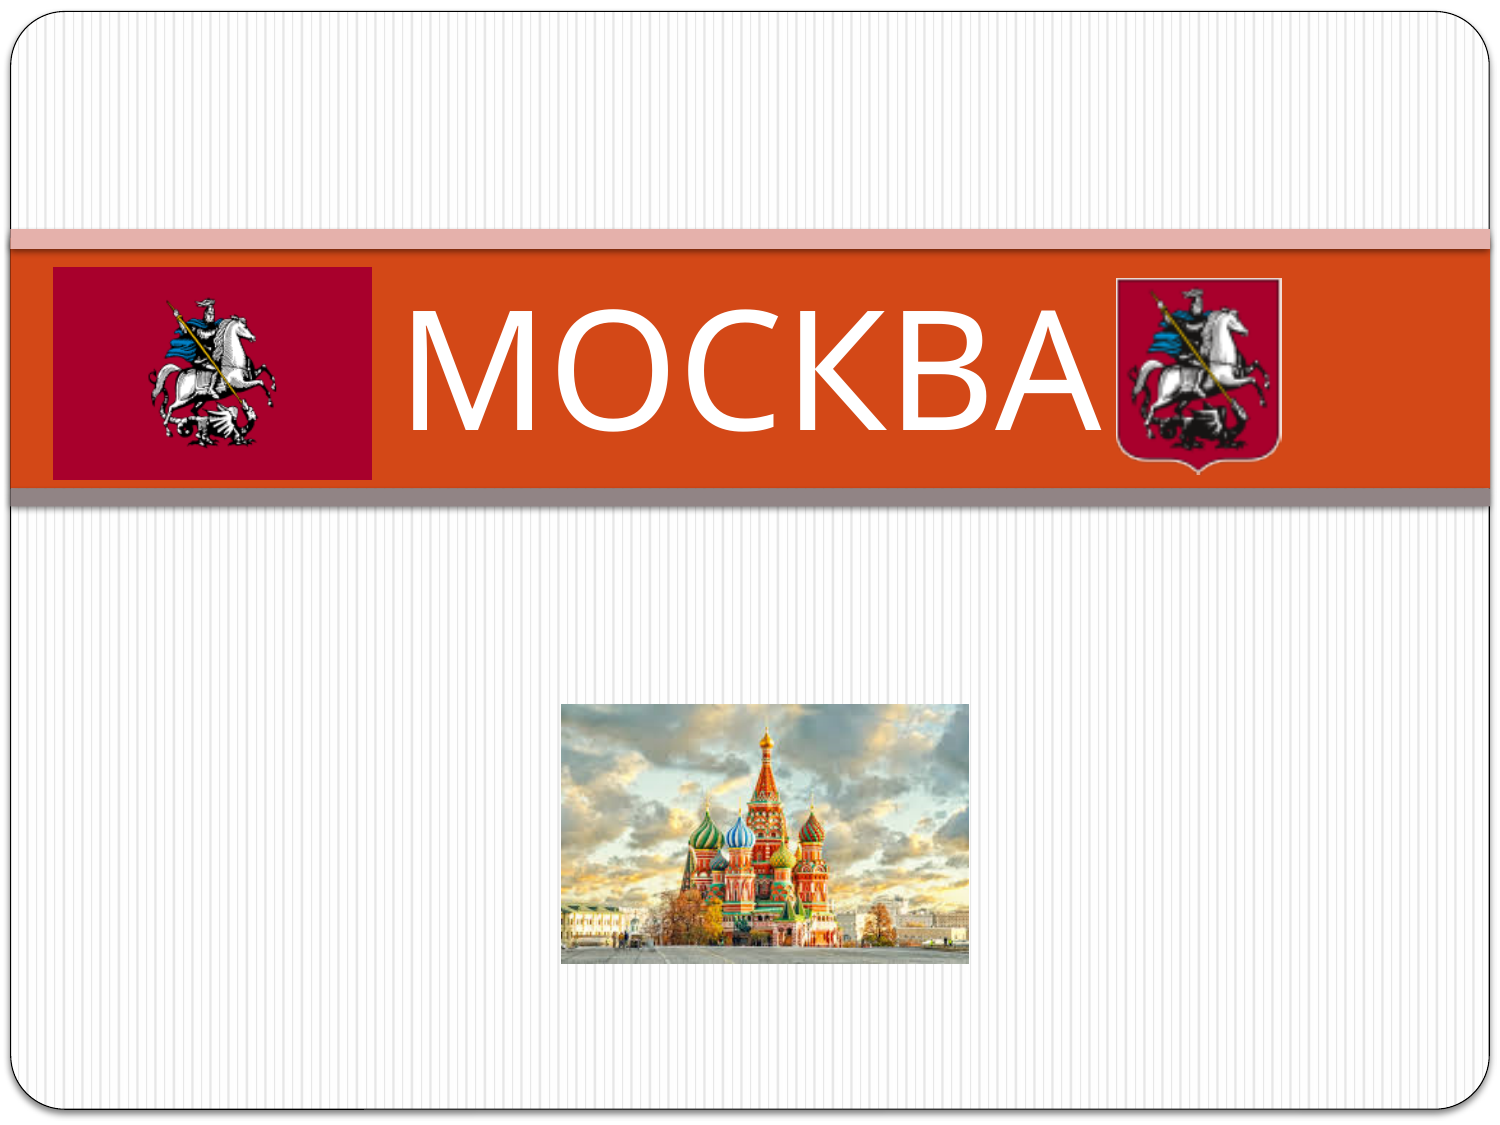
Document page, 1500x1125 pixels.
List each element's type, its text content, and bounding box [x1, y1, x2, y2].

picture [560, 703, 969, 964]
title МОСКВА [75, 247, 1425, 489]
text_box [25, 0, 76, 27]
picture [1115, 278, 1282, 476]
picture [52, 266, 372, 480]
